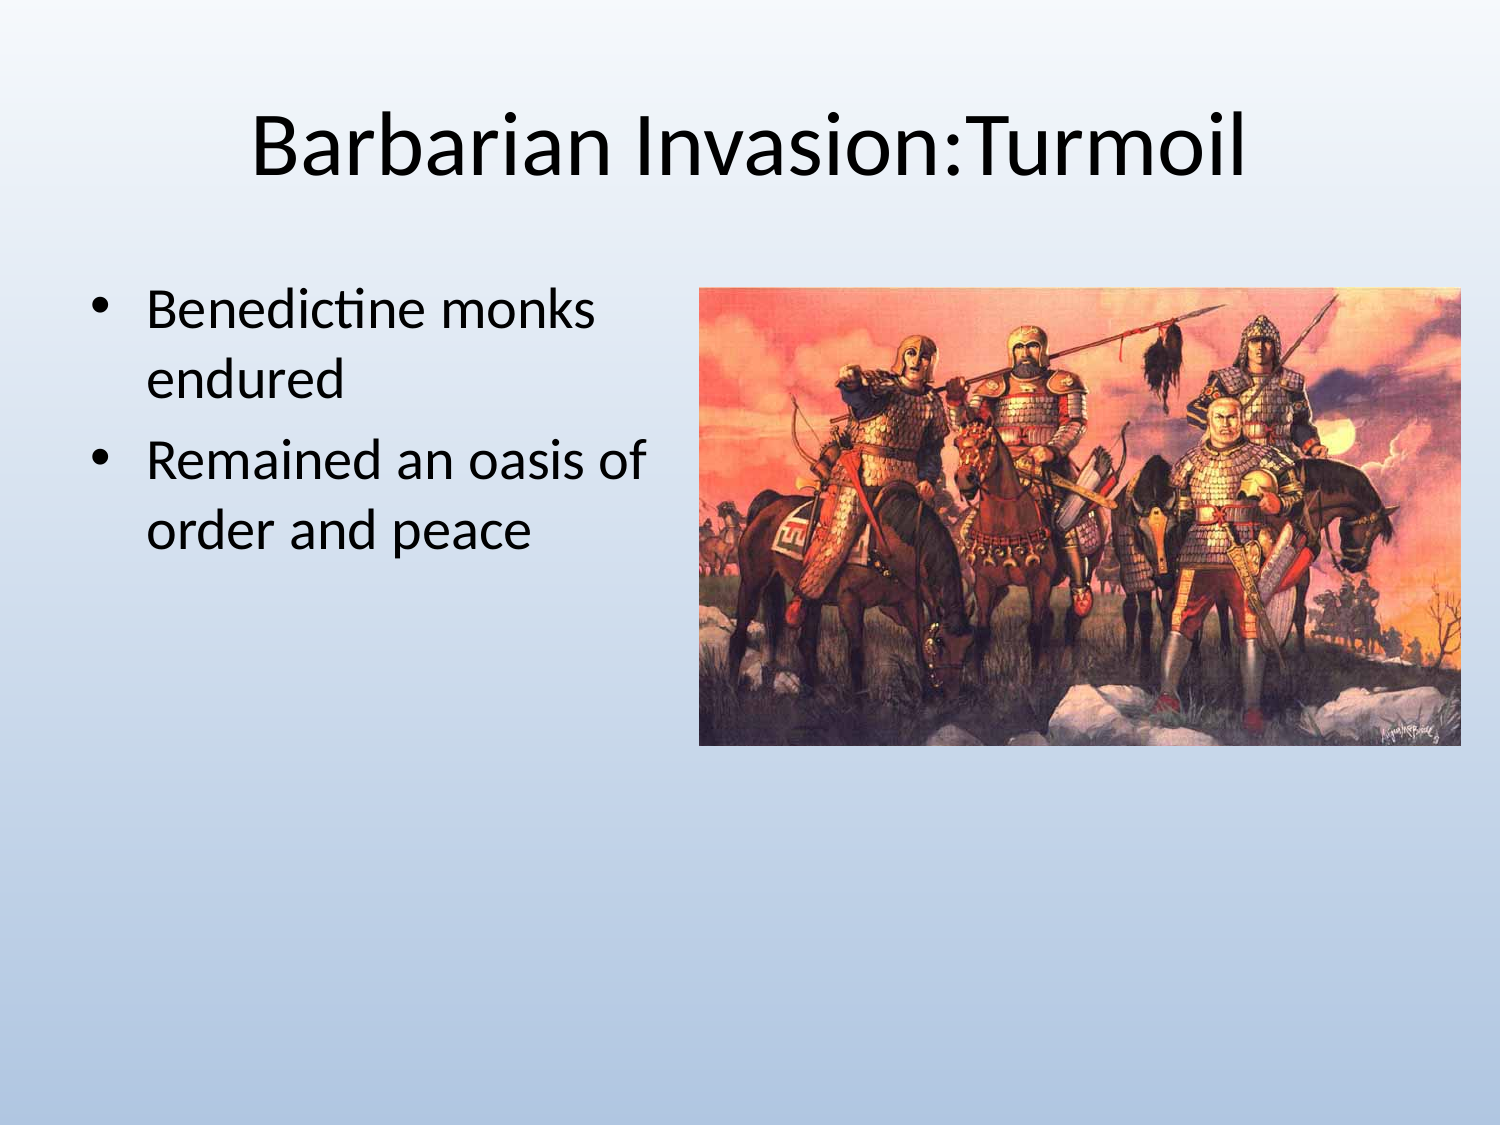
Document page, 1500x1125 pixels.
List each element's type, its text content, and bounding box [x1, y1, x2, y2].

list Benedictine monks endured Remained an oasis of order and peace [75, 262, 738, 1005]
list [699, 287, 1461, 747]
title Barbarian Invasion:Turmoil [75, 45, 1425, 233]
